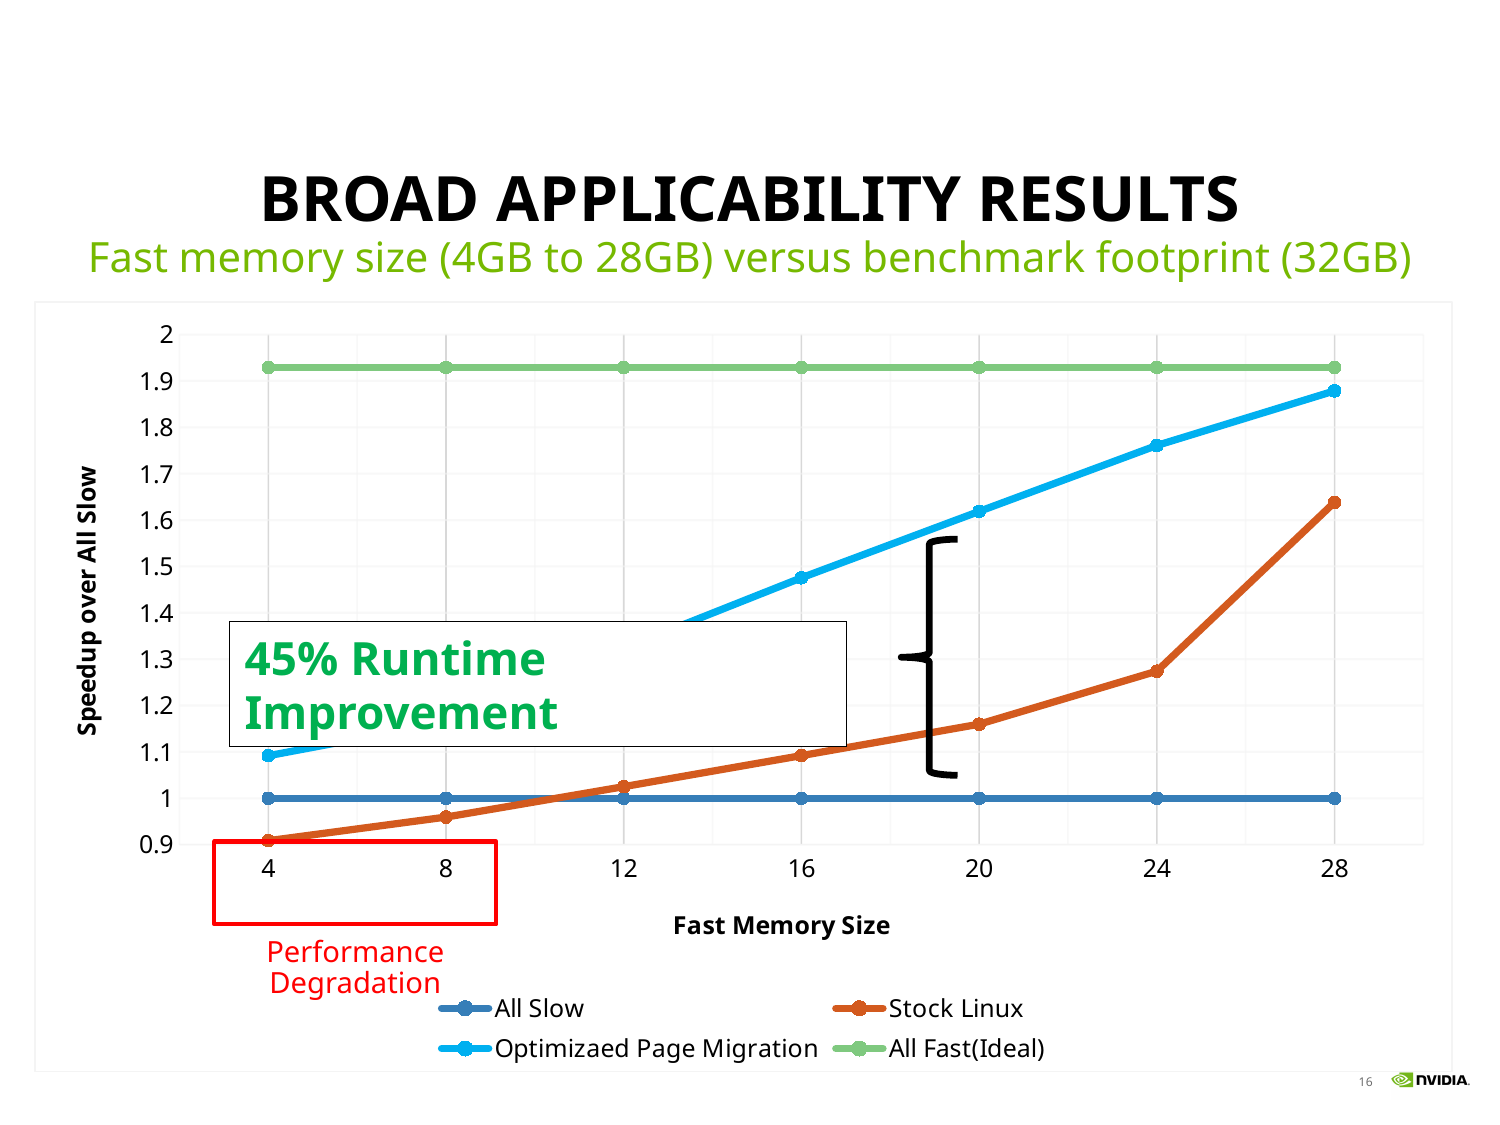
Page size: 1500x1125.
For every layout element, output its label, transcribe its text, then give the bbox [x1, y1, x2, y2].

chart [33, 301, 1453, 1073]
list Fast memory size (4GB to 28GB) versus benchmark footprint (32GB) [67, 229, 1433, 299]
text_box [172, 841, 539, 988]
title Broad Applicability Results [67, 134, 1433, 229]
picture [1391, 1060, 1470, 1100]
